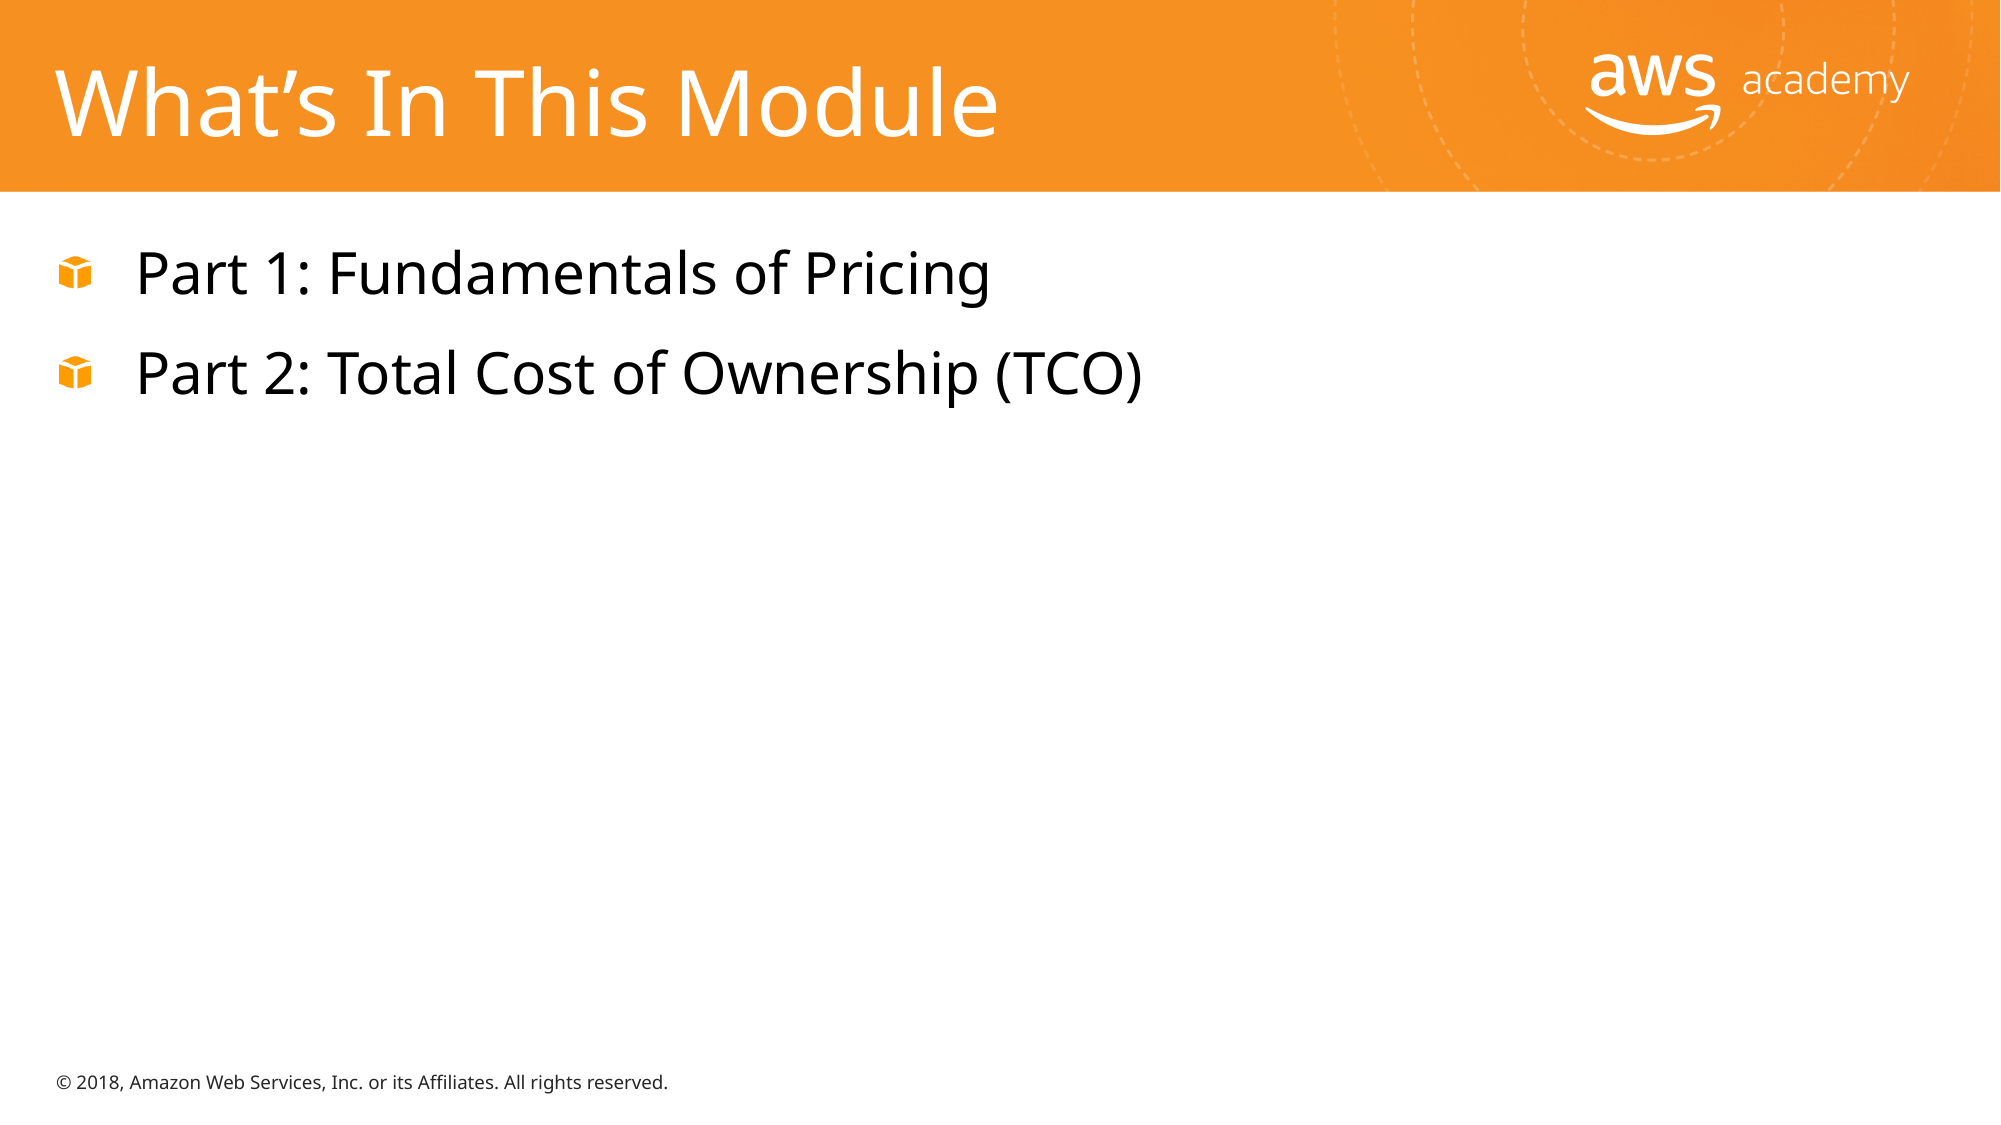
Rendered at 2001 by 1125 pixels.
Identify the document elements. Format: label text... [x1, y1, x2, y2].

title What’s In This Module [39, 43, 1573, 172]
picture [0, 0, 2001, 1125]
list Part 1: Fundamentals of Pricing Part 2: Total Cost of Ownership (TCO) [39, 236, 1765, 1043]
